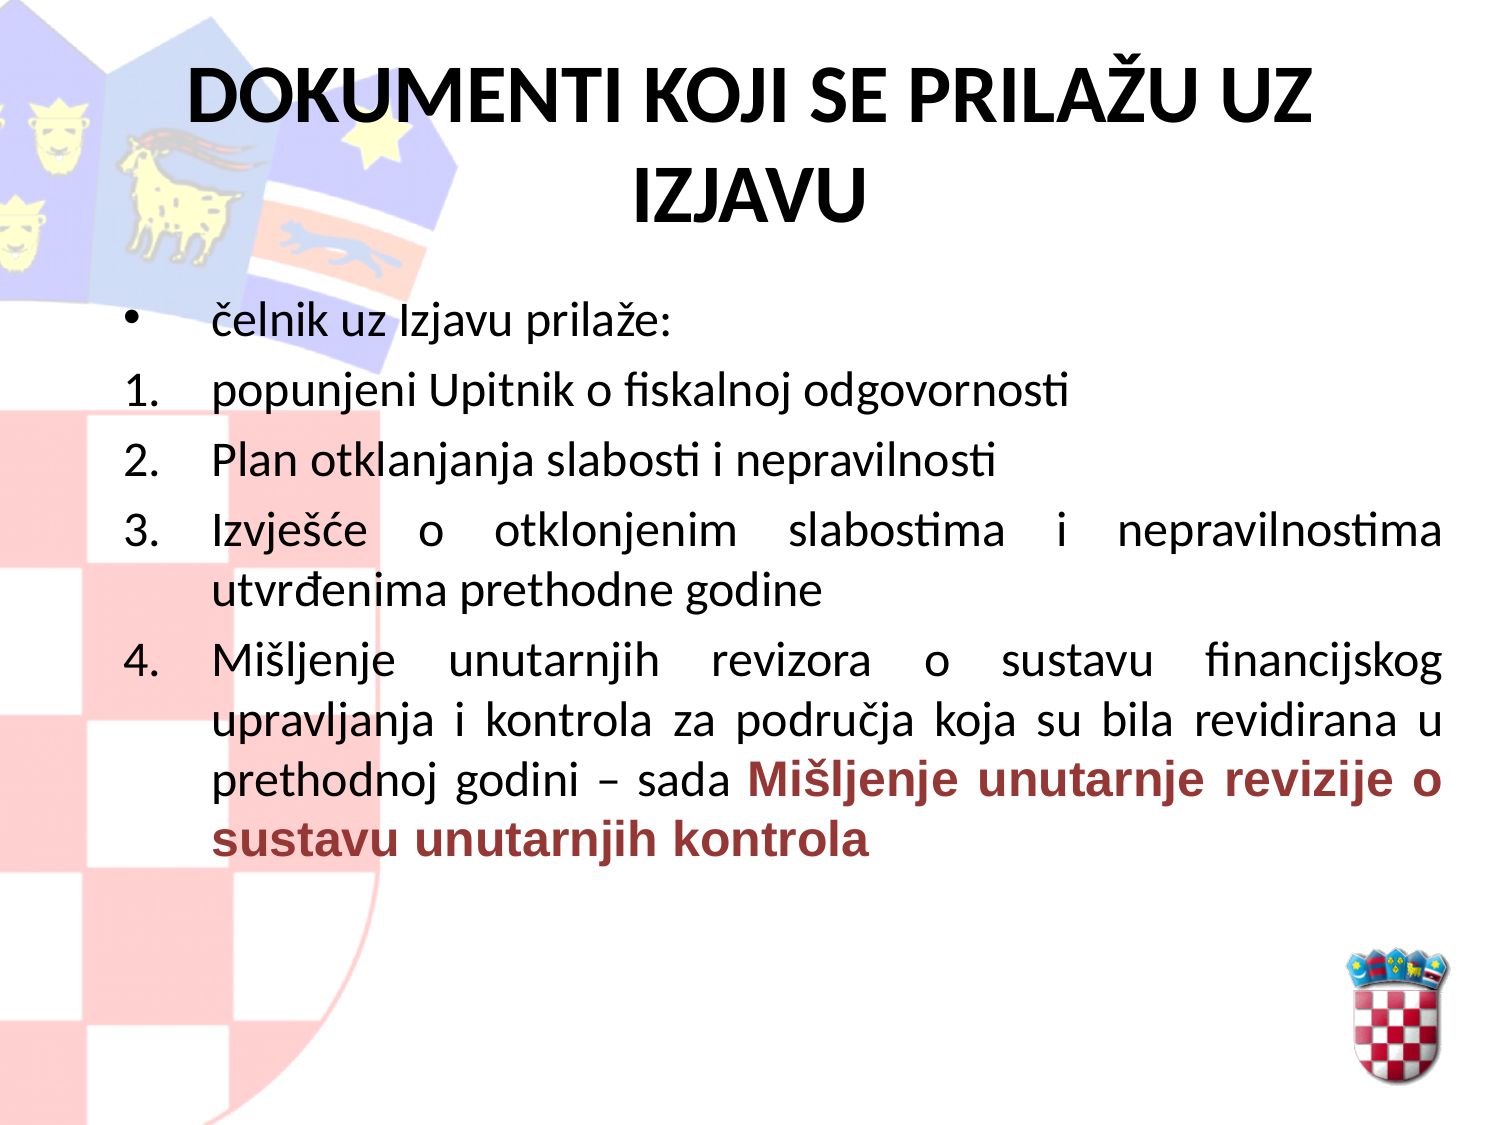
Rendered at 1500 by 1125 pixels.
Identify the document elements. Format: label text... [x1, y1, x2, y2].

title DOKUMENTI KOJI SE PRILAŽU UZ IZJAVU [75, 45, 1425, 233]
picture [1345, 1010, 1451, 1086]
list čelnik uz Izjavu prilaže: popunjeni Upitnik o fiskalnoj odgovornosti Plan otklanjanja slabosti i nepravilnosti Izvješće o otklonjenim slabostima i nepravilnostima utvrđenima prethodne godine Mišljenje unutarnjih revizora o sustavu financijskog upravljanja i kontrola za područja koja su bila revidirana u prethodnoj godini – sada Mišljenje unutarnje revizije o sustavu unutarnjih kontrola [108, 278, 1459, 1010]
